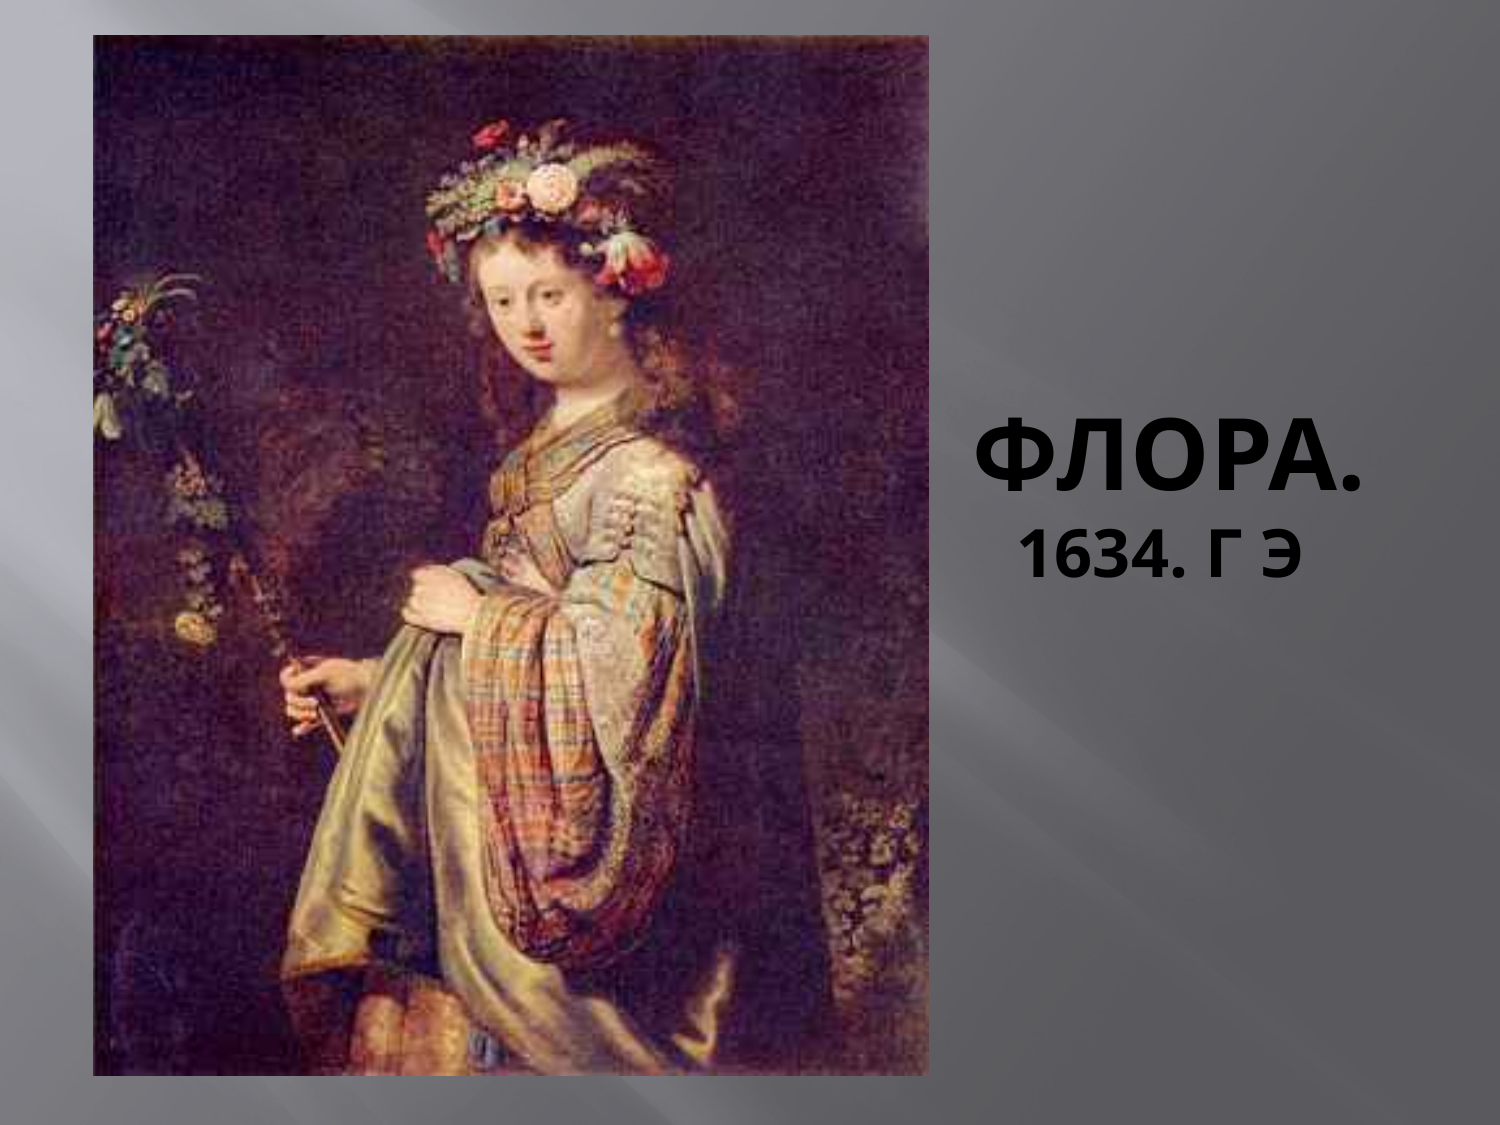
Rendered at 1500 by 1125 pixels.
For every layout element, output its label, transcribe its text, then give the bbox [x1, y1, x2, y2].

picture [93, 34, 929, 1076]
title Флора. 1634. Г Э [972, 349, 1388, 591]
